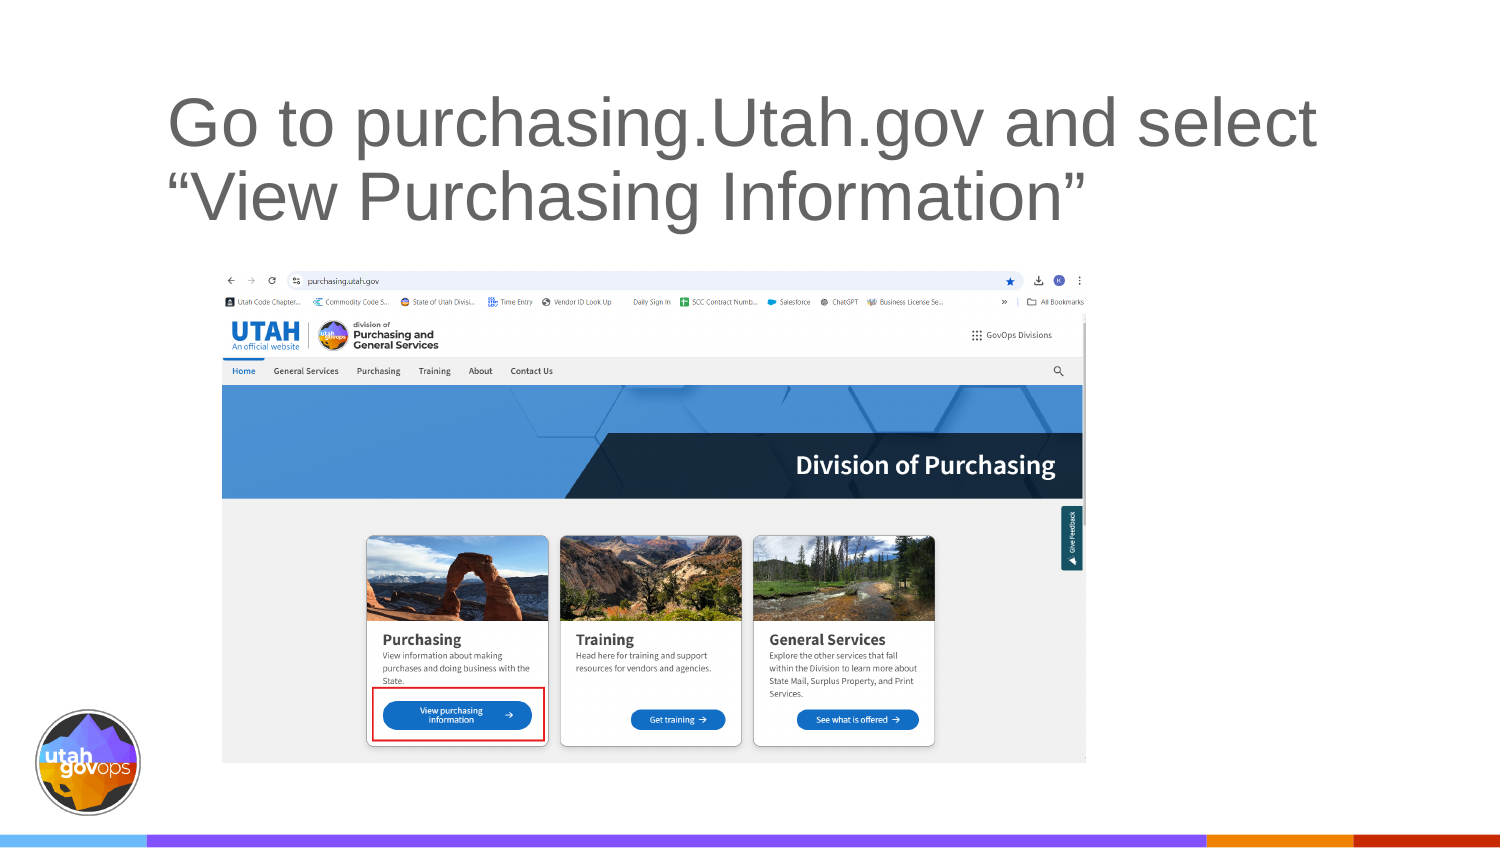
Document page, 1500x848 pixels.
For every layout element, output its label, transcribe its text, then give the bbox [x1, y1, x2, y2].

title Go to purchasing.Utah.gov and select “View Purchasing Information” [153, 109, 1347, 251]
picture [222, 270, 1086, 763]
picture [35, 709, 141, 816]
